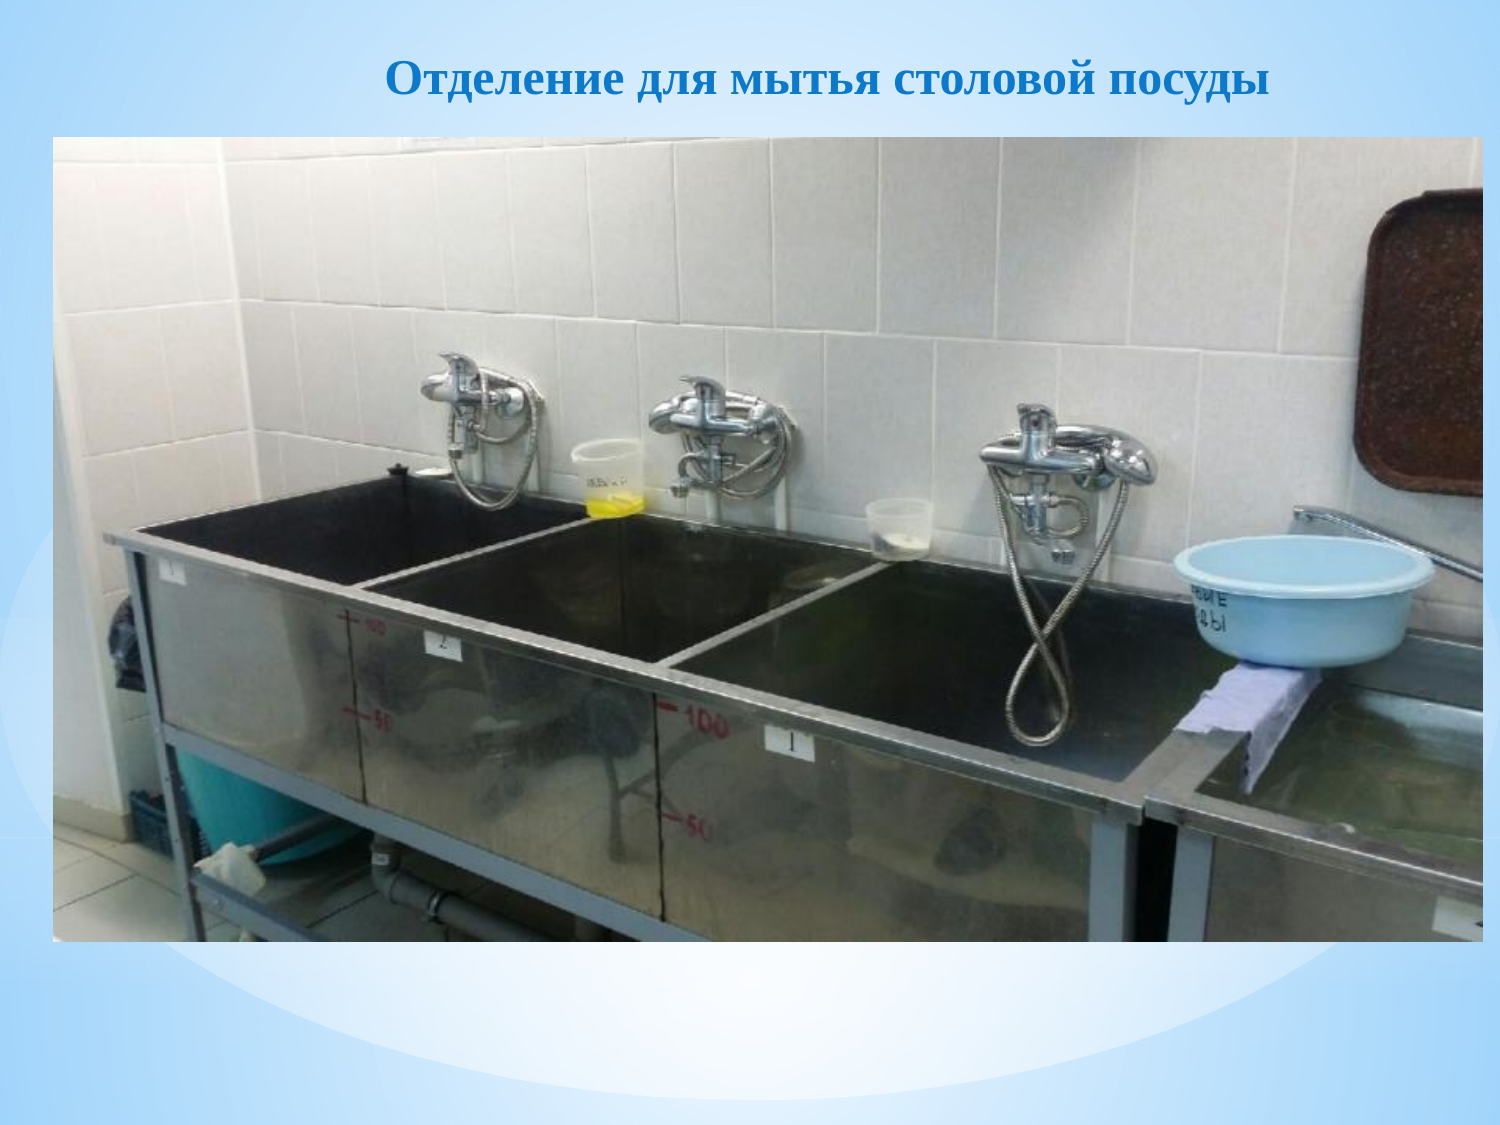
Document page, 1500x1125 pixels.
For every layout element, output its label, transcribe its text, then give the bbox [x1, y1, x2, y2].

picture [52, 136, 1483, 942]
text_box Отделение для мытья столовой посуды [369, 36, 1286, 112]
